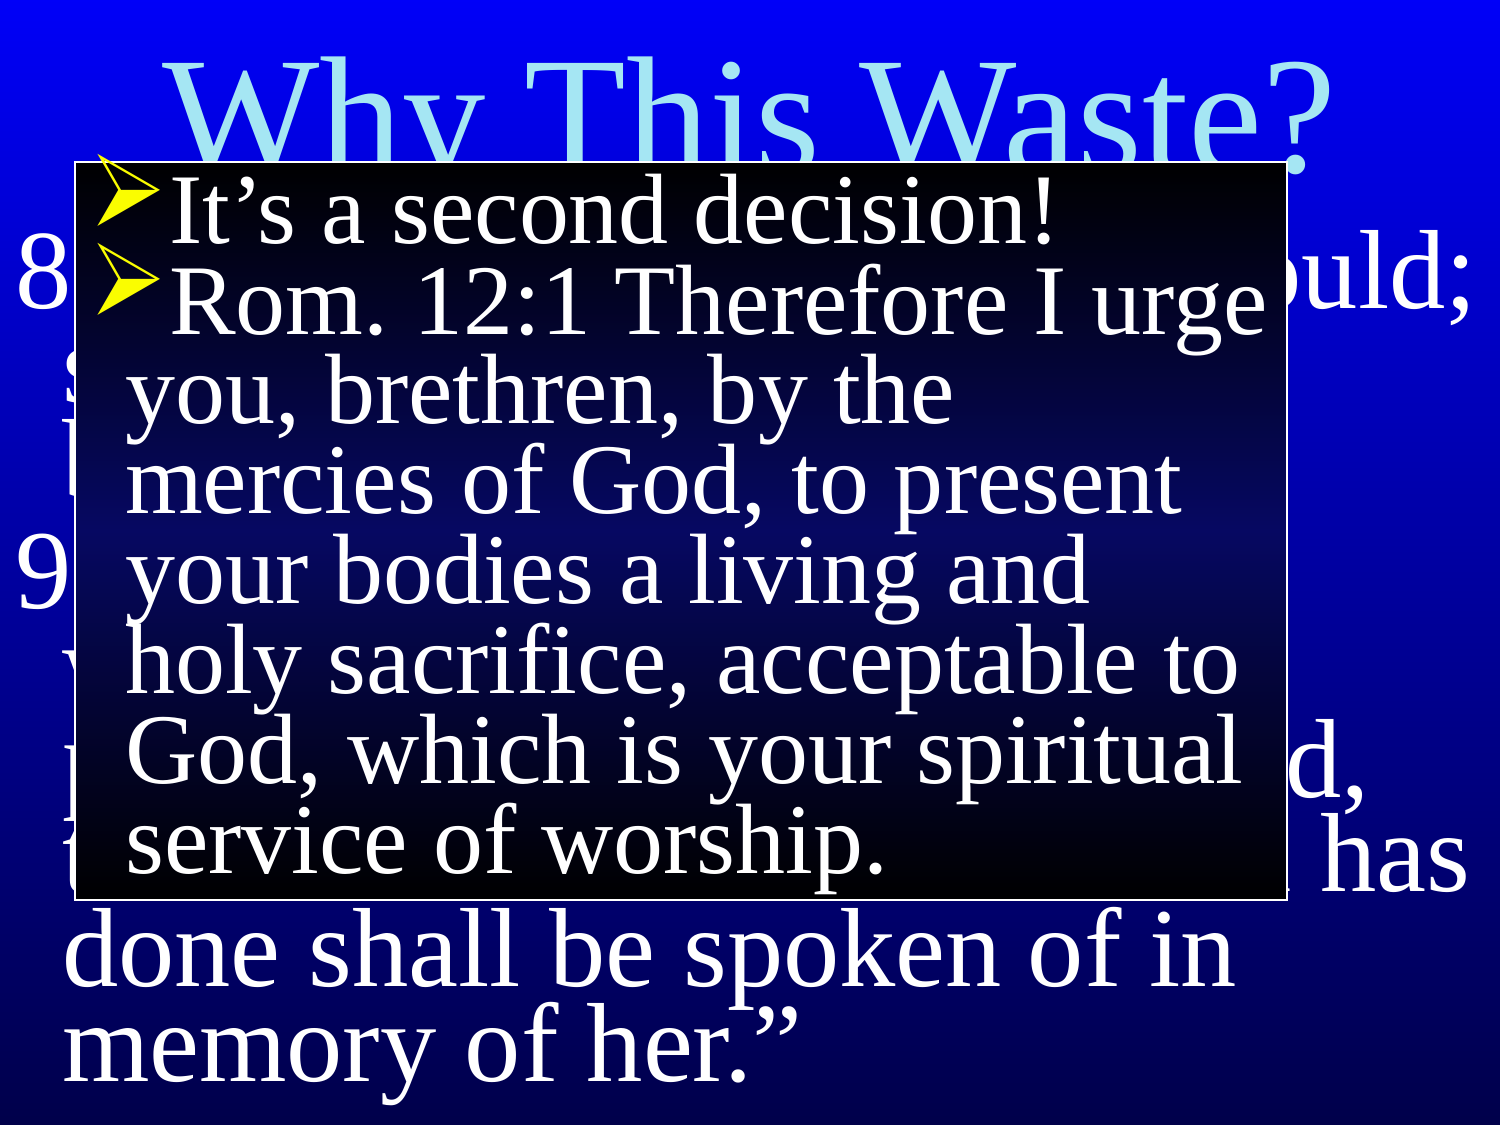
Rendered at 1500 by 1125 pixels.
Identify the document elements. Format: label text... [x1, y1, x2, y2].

list 8 “She has done what she could; she has anointed My body beforehand for the burial.” 9 “And truly I say to you, wherever the gospel is preached in the whole world, that also which this woman has done shall be spoken of in memory of her.” [0, 224, 1500, 1026]
text_box It’s a second decision! Rom. 12:1 Therefore I urge you, brethren, by the mercies of God, to present your bodies a living and holy sacrifice, acceptable to God, which is your spiritual service of worship. [74, 162, 1288, 900]
title Why This Waste? [0, 0, 1500, 224]
